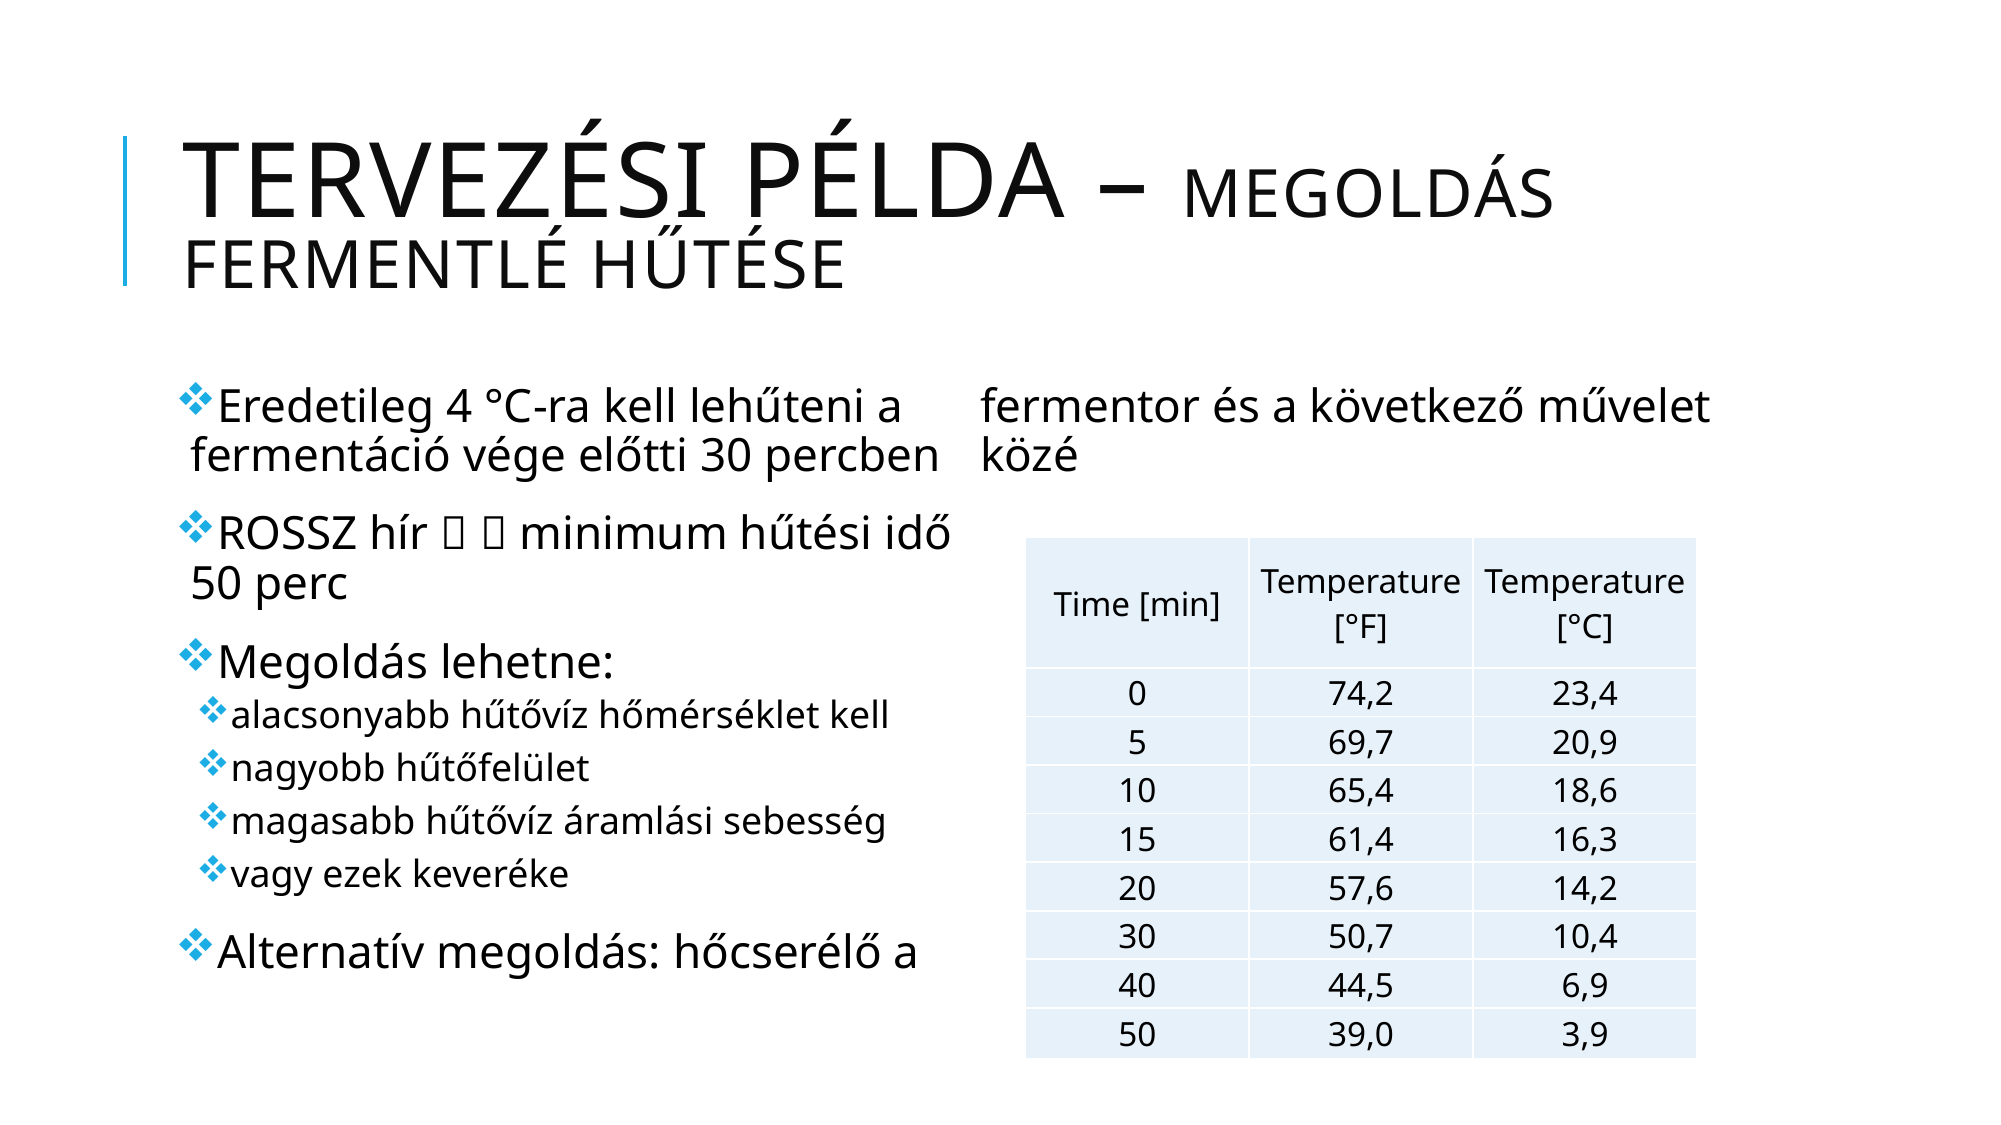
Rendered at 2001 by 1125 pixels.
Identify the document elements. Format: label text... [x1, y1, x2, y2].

table_cell 20 [1026, 863, 1248, 910]
table_header Temperature [°C] [1474, 538, 1696, 667]
title Tervezési példa – megoldás Fermentlé hűtése [168, 96, 1763, 342]
table_cell 39,0 [1250, 1009, 1472, 1058]
table_header Time [min] [1026, 538, 1248, 667]
table_cell 57,6 [1250, 863, 1472, 910]
table_cell 50,7 [1250, 912, 1472, 958]
table_cell 15 [1026, 814, 1248, 861]
table_cell 5 [1026, 717, 1248, 764]
list Eredetileg 4 °C-ra kell lehűteni a fermentáció vége előtti 30 percben ROSSZ hír   minimum hűtési idő 50 perc Megoldás lehetne: alacsonyabb hűtővíz hőmérséklet kell nagyobb hűtőfelület magasabb hűtővíz áramlási sebesség vagy ezek keveréke Alternatív megoldás: hőcserélő a fermentor és a következő művelet közé [168, 375, 1763, 1035]
table_cell 3,9 [1474, 1009, 1696, 1058]
table_cell 69,7 [1250, 717, 1472, 764]
table_cell 6,9 [1474, 960, 1696, 1007]
table_cell 65,4 [1250, 766, 1472, 813]
table_header Temperature [°F] [1250, 538, 1472, 667]
table_cell 23,4 [1474, 669, 1696, 716]
table_cell 16,3 [1474, 814, 1696, 861]
table_cell 40 [1026, 960, 1248, 1007]
table_cell 10,4 [1474, 912, 1696, 958]
table_cell 44,5 [1250, 960, 1472, 1007]
table_cell 30 [1026, 912, 1248, 958]
table_cell 61,4 [1250, 814, 1472, 861]
table_cell 50 [1026, 1009, 1248, 1058]
table_cell 74,2 [1250, 669, 1472, 716]
table_cell 14,2 [1474, 863, 1696, 910]
table_cell 0 [1026, 669, 1248, 716]
table_cell 20,9 [1474, 717, 1696, 764]
table_cell 10 [1026, 766, 1248, 813]
table_cell 18,6 [1474, 766, 1696, 813]
